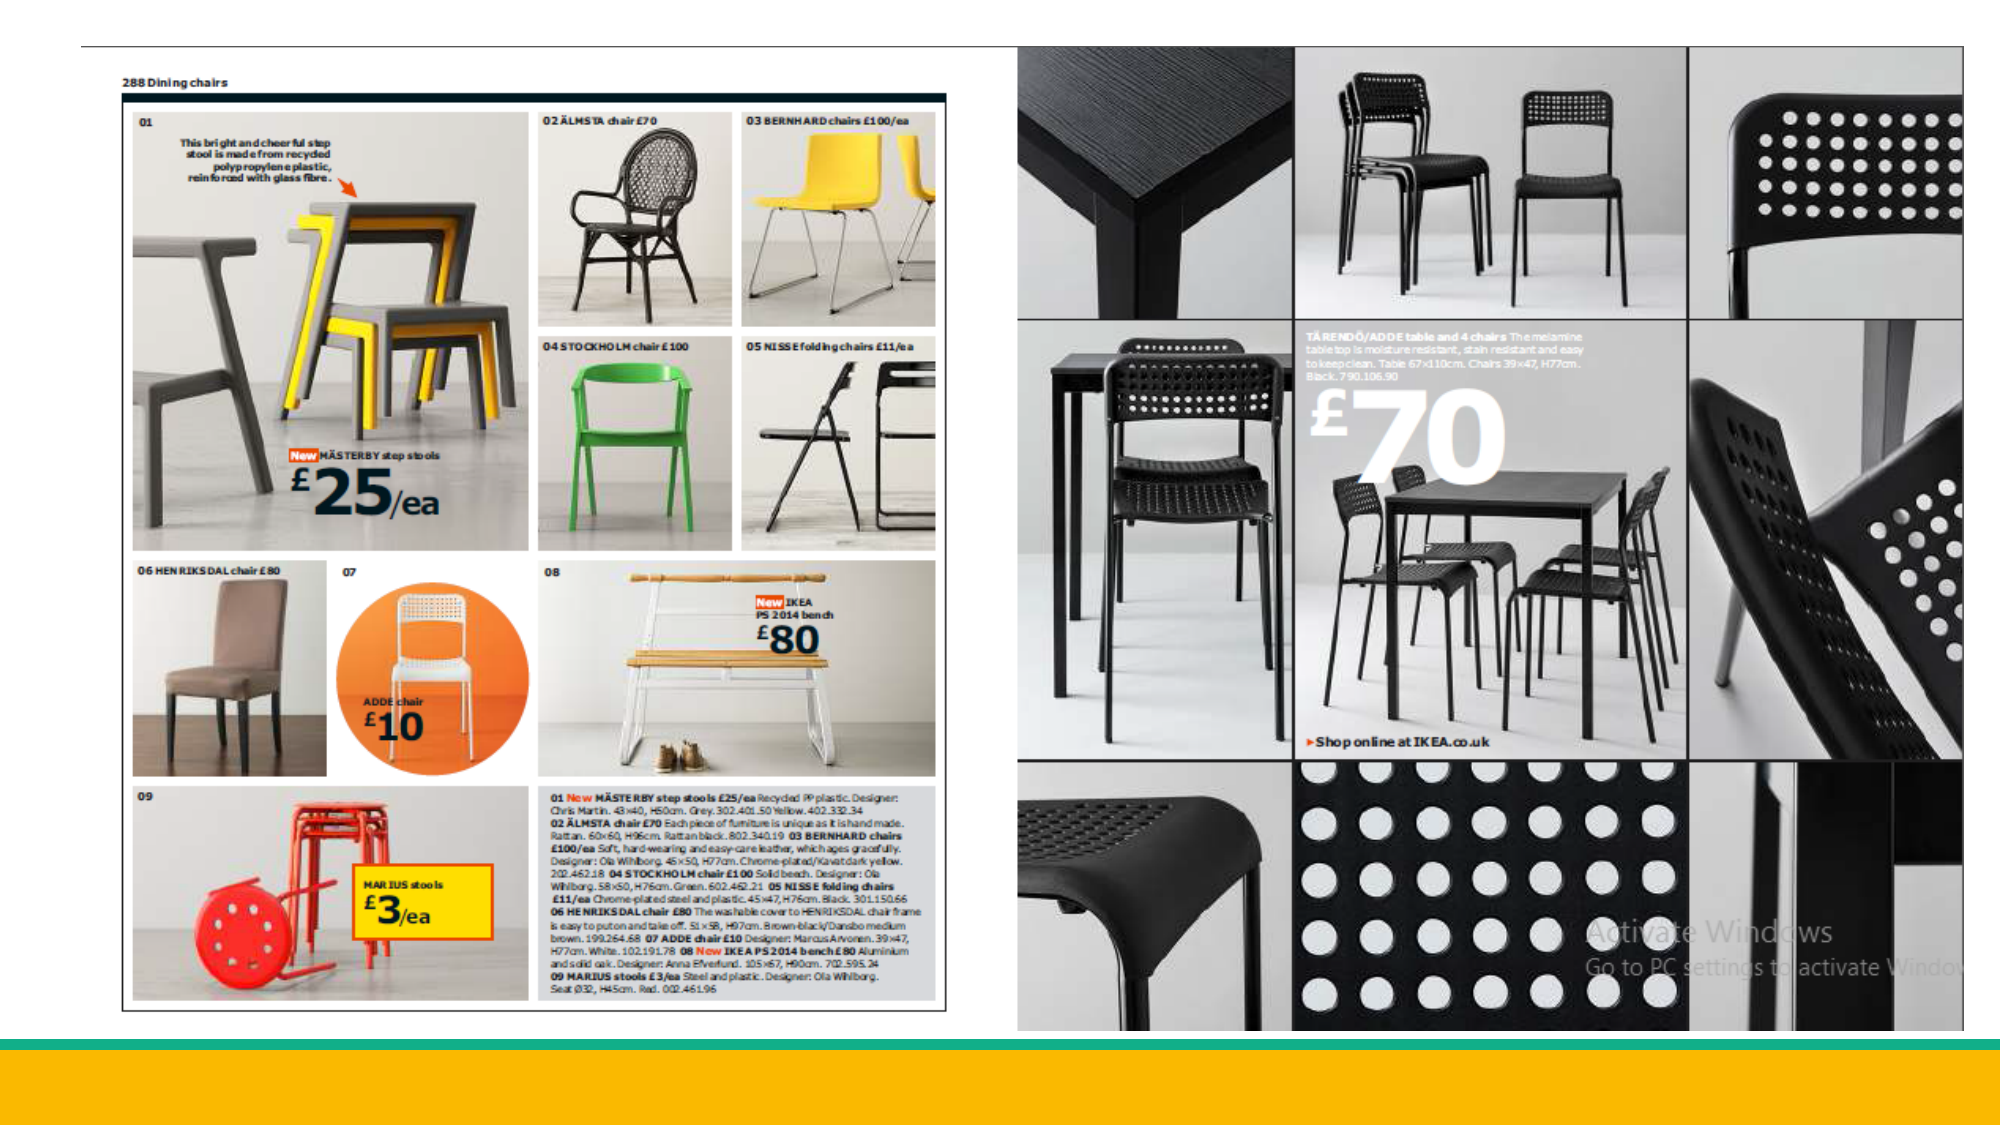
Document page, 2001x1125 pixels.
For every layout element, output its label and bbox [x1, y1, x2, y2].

list [81, 46, 1965, 1031]
